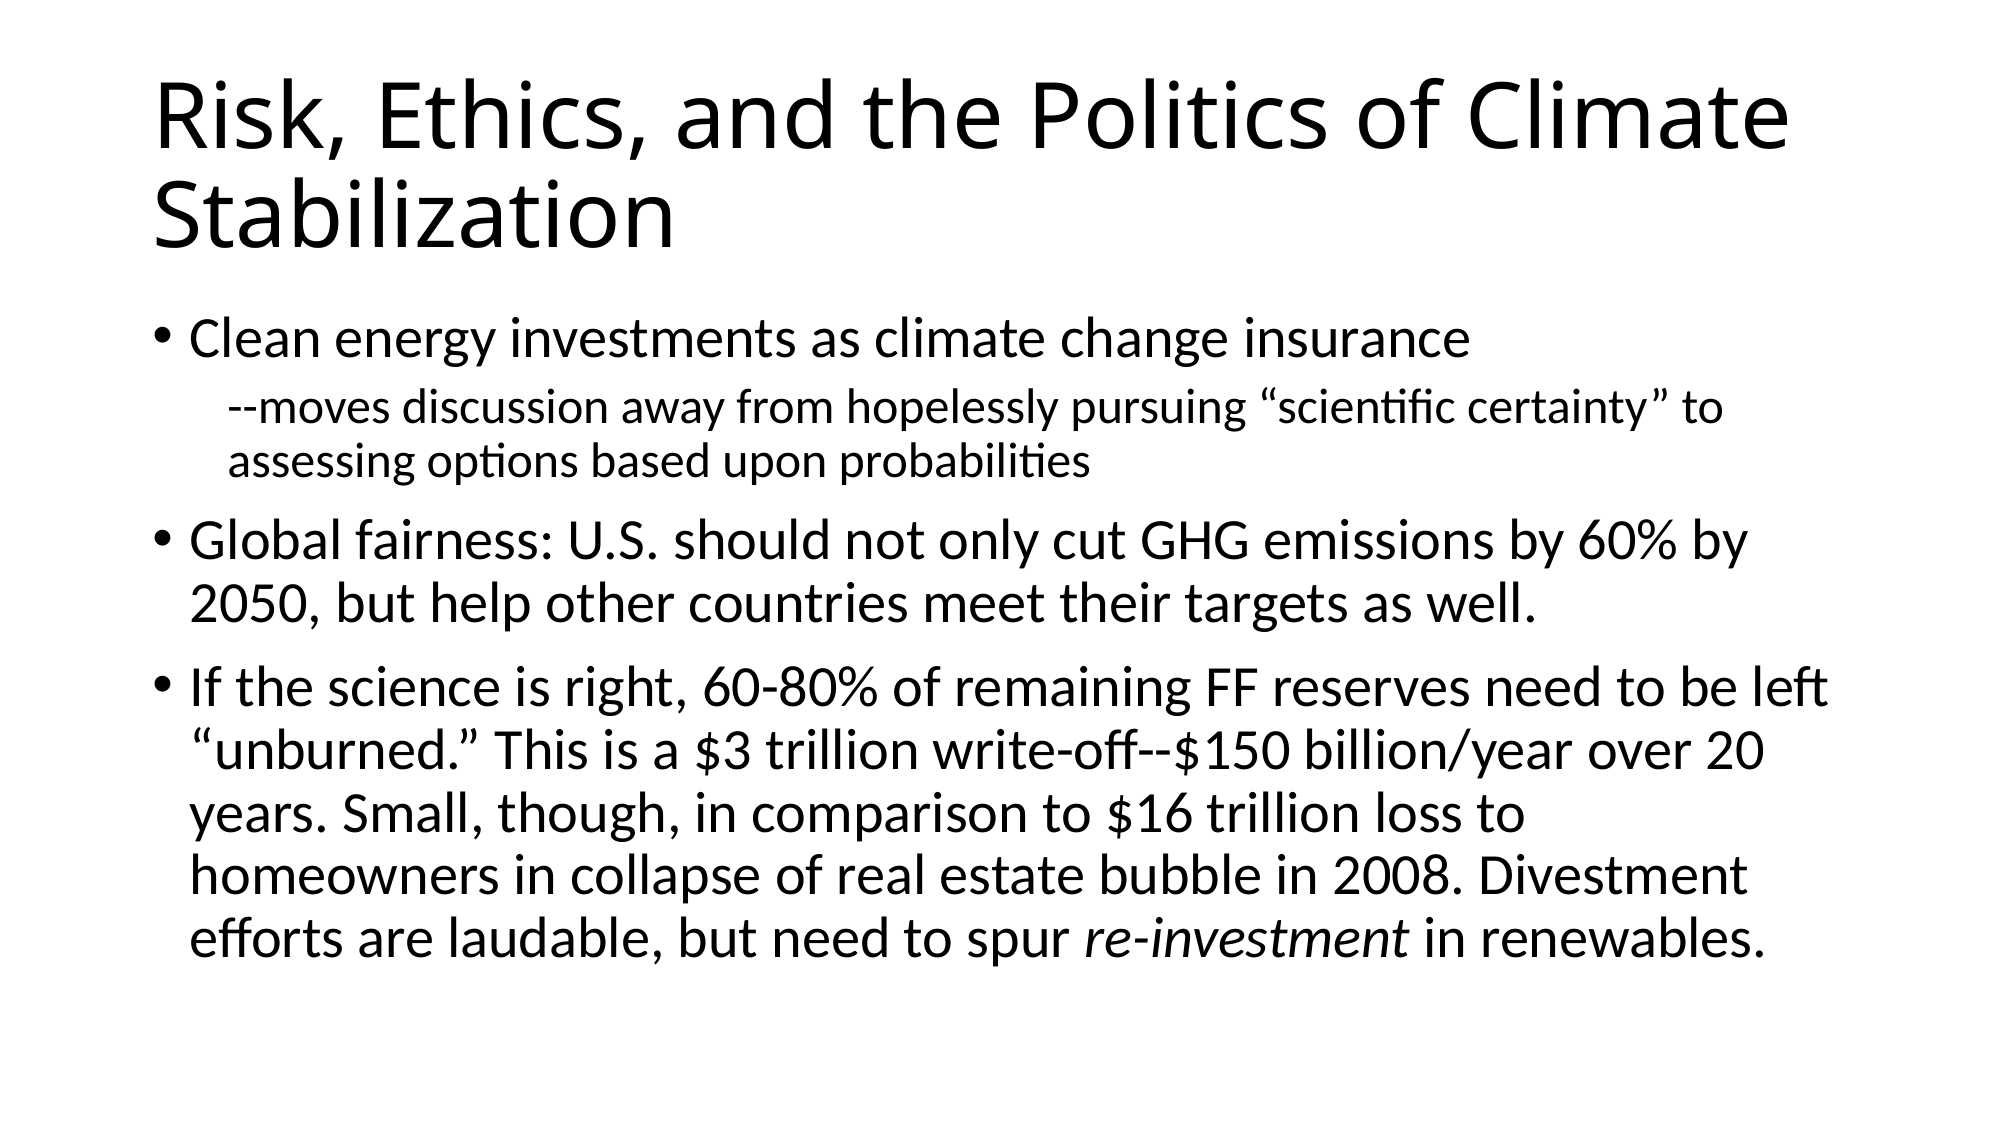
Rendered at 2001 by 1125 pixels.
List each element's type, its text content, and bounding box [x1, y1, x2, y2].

list Clean energy investments as climate change insurance --moves discussion away from hopelessly pursuing “scientific certainty” to assessing options based upon probabilities Global fairness: U.S. should not only cut GHG emissions by 60% by 2050, but help other countries meet their targets as well. If the science is right, 60-80% of remaining FF reserves need to be left “unburned.” This is a $3 trillion write-off--$150 billion/year over 20 years. Small, though, in comparison to $16 trillion loss to homeowners in collapse of real estate bubble in 2008. Divestment efforts are laudable, but need to spur re-investment in renewables. [137, 299, 1863, 1014]
title Risk, Ethics, and the Politics of Climate Stabilization [137, 59, 1863, 278]
